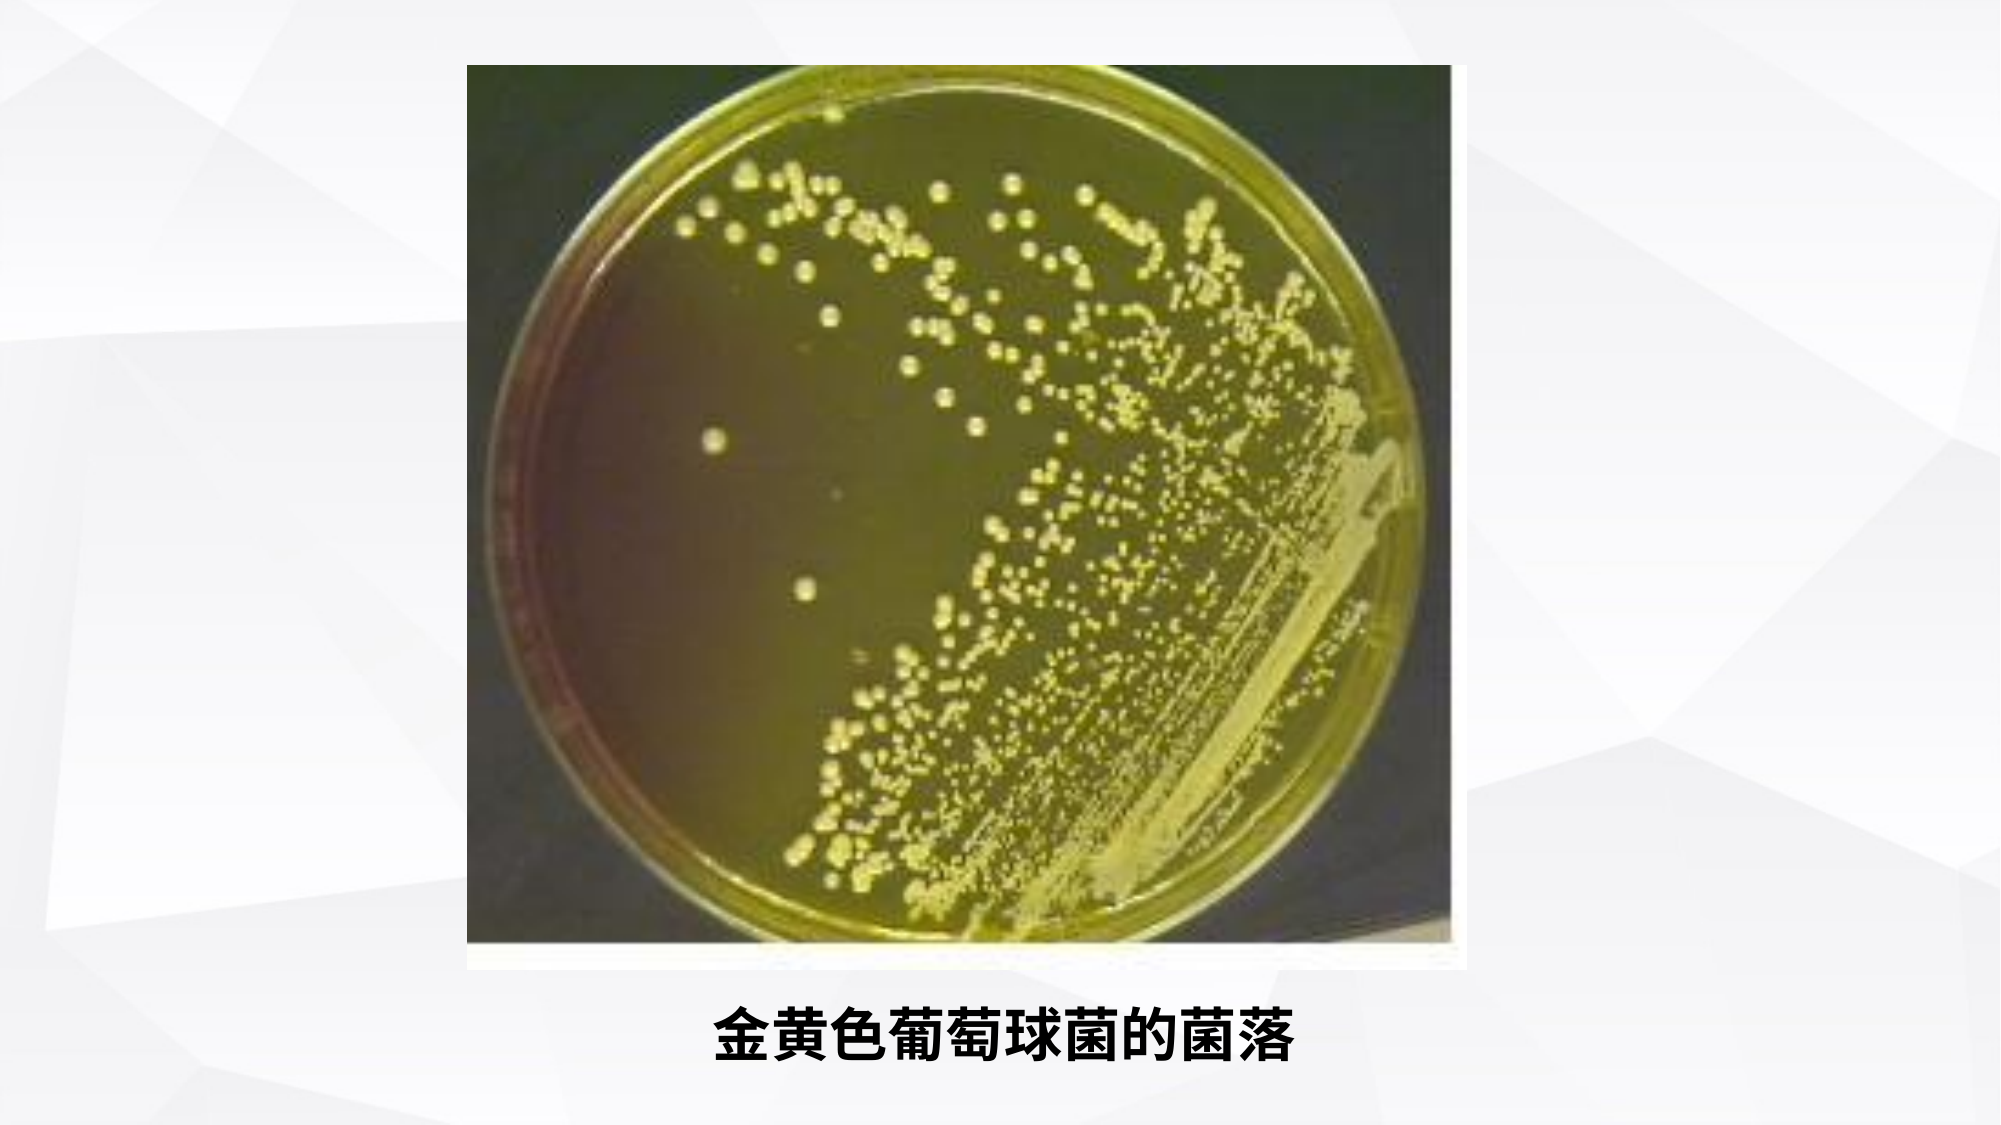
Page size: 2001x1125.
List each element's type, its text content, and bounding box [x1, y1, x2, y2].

text_box 金黄色葡萄球菌的菌落 [698, 990, 1311, 1076]
picture [0, 0, 2001, 1125]
